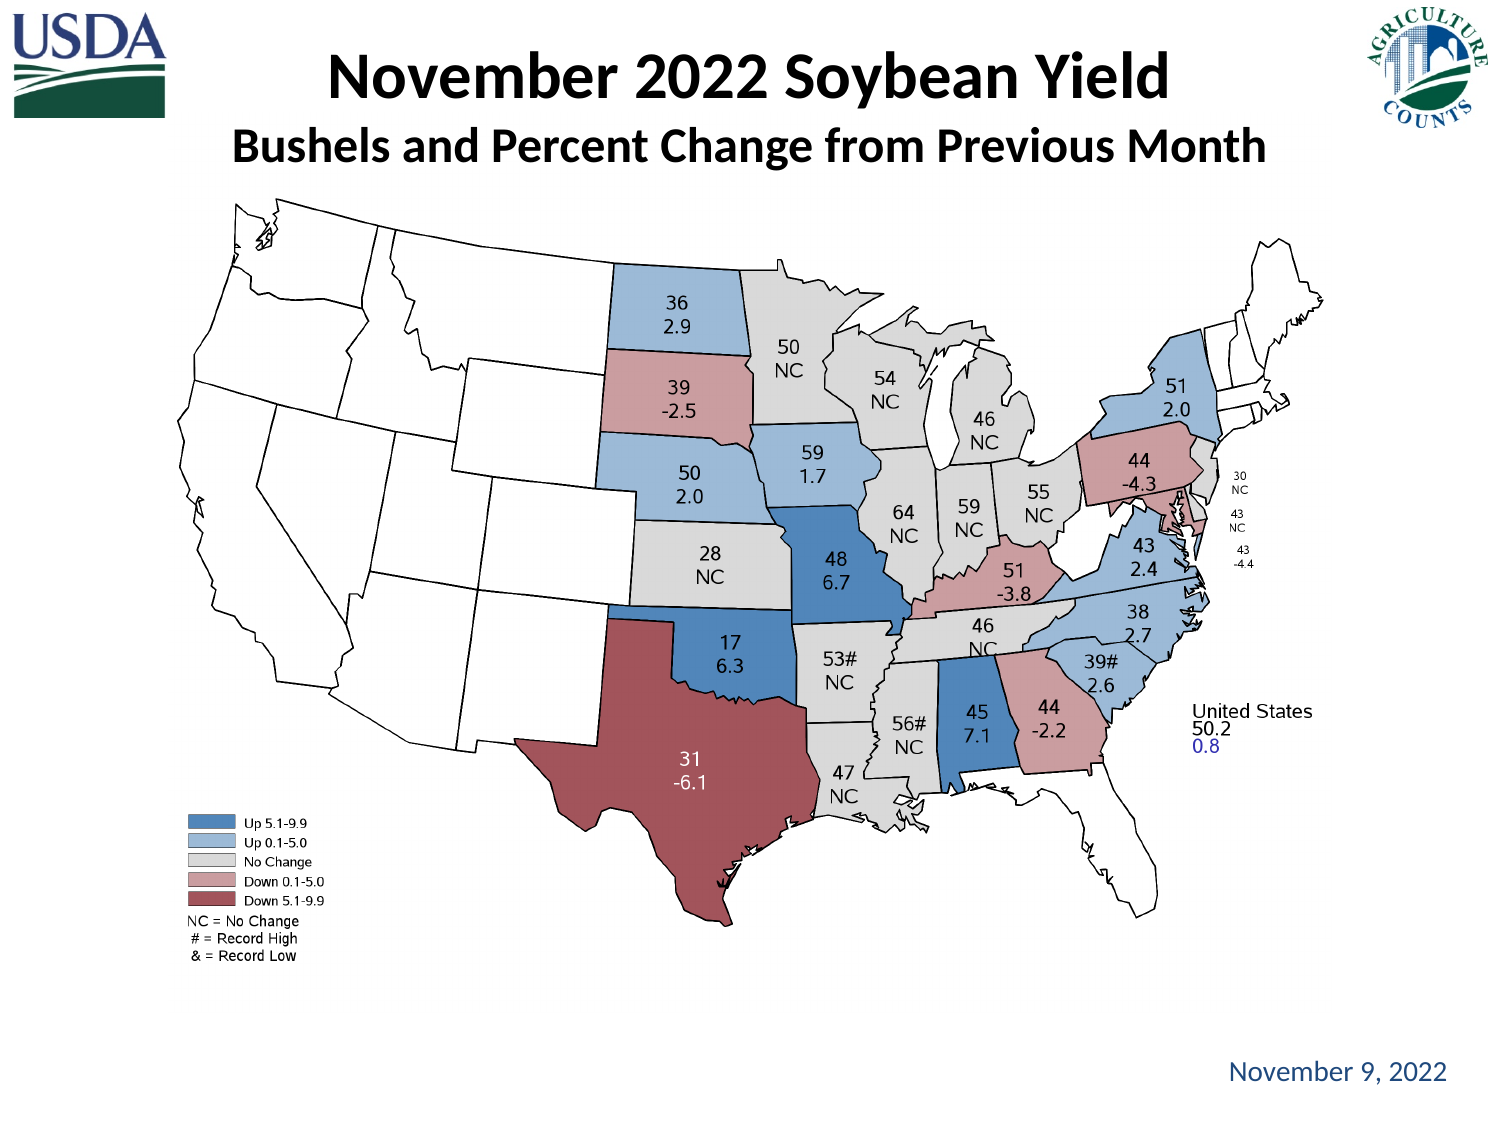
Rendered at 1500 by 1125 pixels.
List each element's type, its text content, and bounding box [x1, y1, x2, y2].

text_box November 2022 Soybean Yield Bushels and Percent Change from Previous Month [212, 24, 1288, 110]
picture [1367, 7, 1488, 128]
text_box November 9, 2022 [1174, 1044, 1463, 1095]
picture [12, 12, 1333, 1013]
